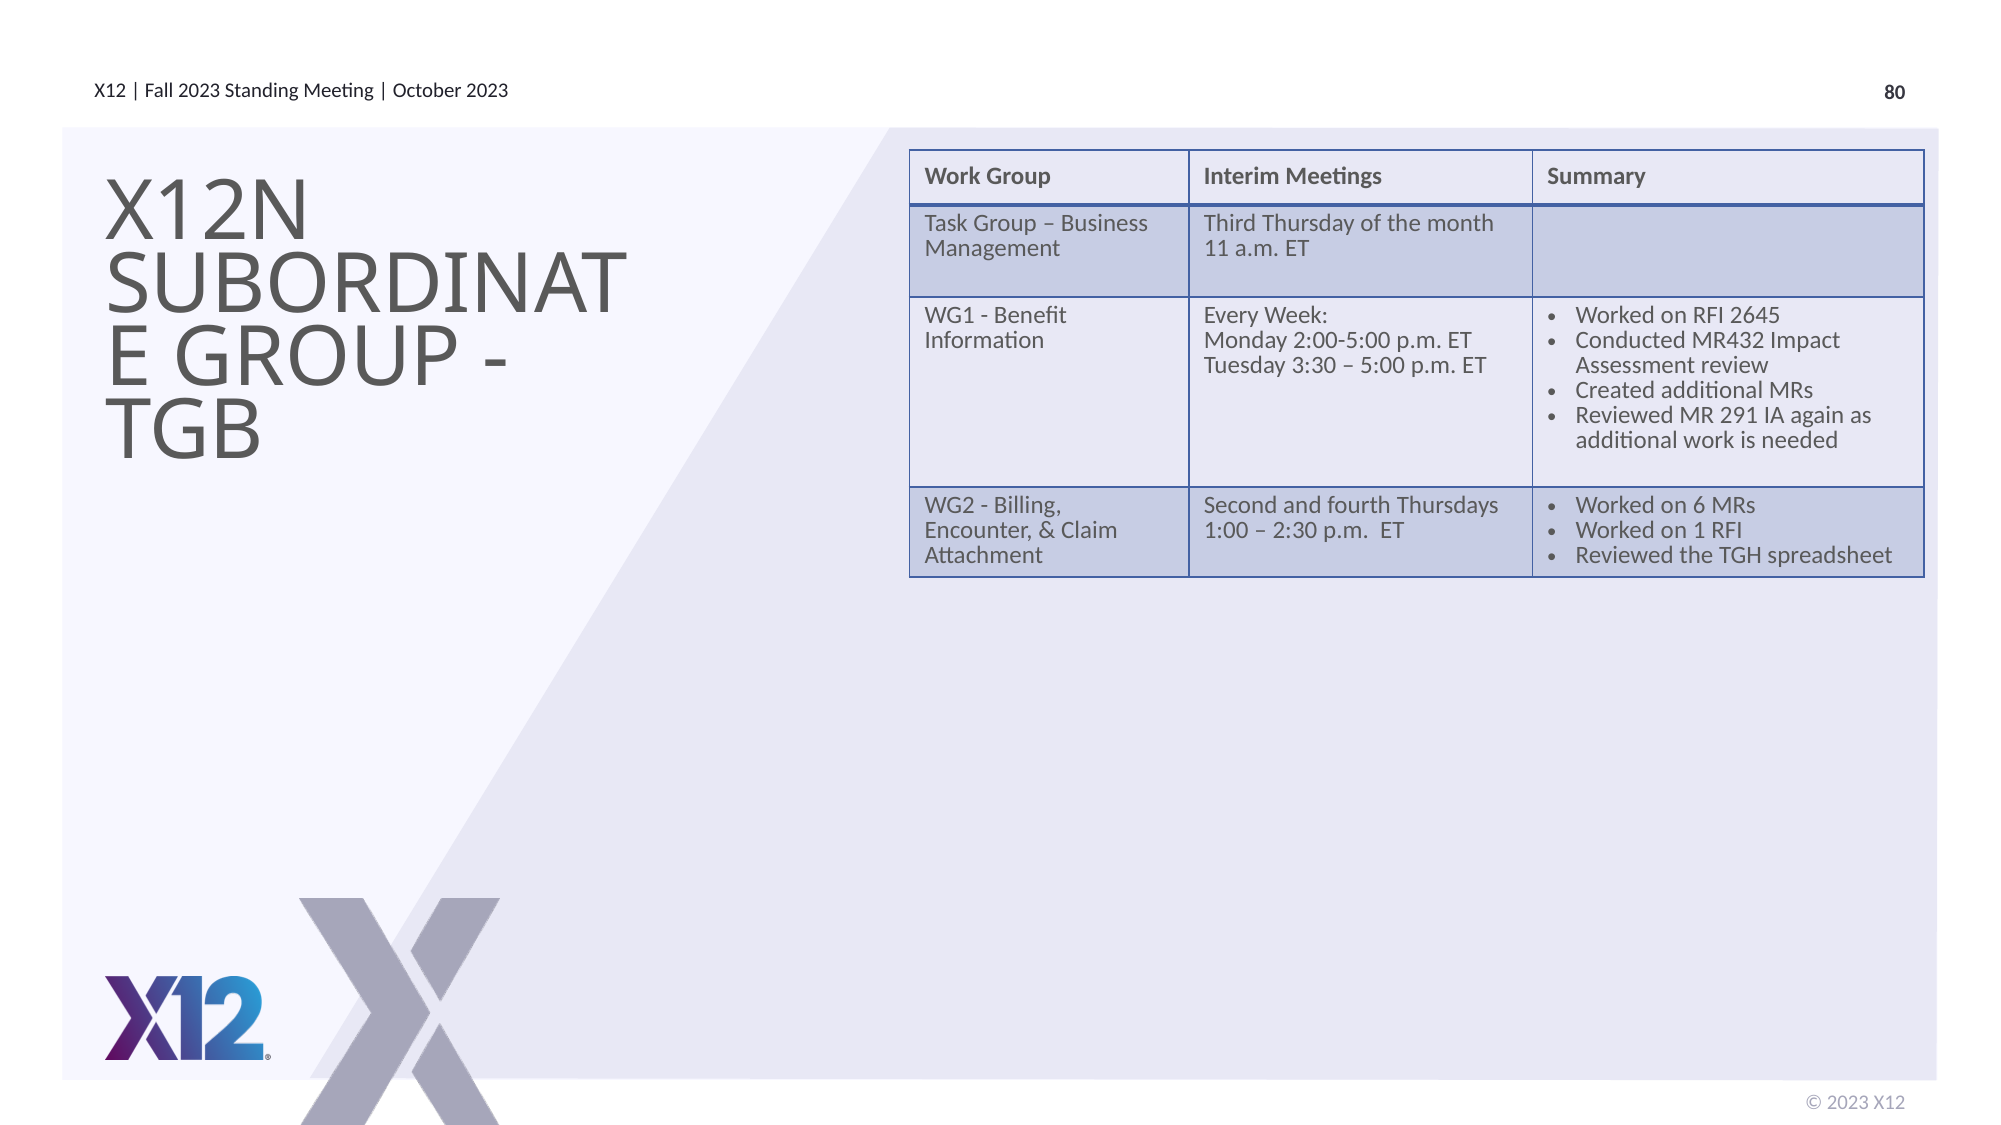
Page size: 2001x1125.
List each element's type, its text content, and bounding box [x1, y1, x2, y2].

table_header Interim Meetings [1190, 151, 1532, 203]
table_cell Worked on 6 MRs Worked on 1 RFI Reviewed the TGH spreadsheet [1533, 488, 1923, 576]
picture [299, 898, 501, 1125]
table_cell Second and fourth Thursdays 1:00 – 2:30 p.m. ET [1190, 488, 1532, 576]
table_cell Task Group – Business Management [910, 207, 1188, 296]
table_cell Worked on RFI 2645 Conducted MR432 Impact Assessment review Created additional MRs Reviewed MR 291 IA again as additional work is needed [1533, 298, 1923, 486]
table_header Work Group [910, 151, 1188, 203]
table_cell WG2 - Billing, Encounter, & Claim Attachment [910, 488, 1188, 576]
title X12N Subordinate Group - TGB [105, 183, 659, 468]
table_header Summary [1533, 151, 1923, 203]
table_cell WG1 - Benefit Information [910, 298, 1188, 486]
table_cell [1533, 207, 1923, 296]
table_cell Every Week: Monday 2:00-5:00 p.m. ET Tuesday 3:30 – 5:00 p.m. ET [1190, 298, 1532, 486]
picture [105, 976, 271, 1060]
table_cell Third Thursday of the month 11 a.m. ET [1190, 207, 1532, 296]
